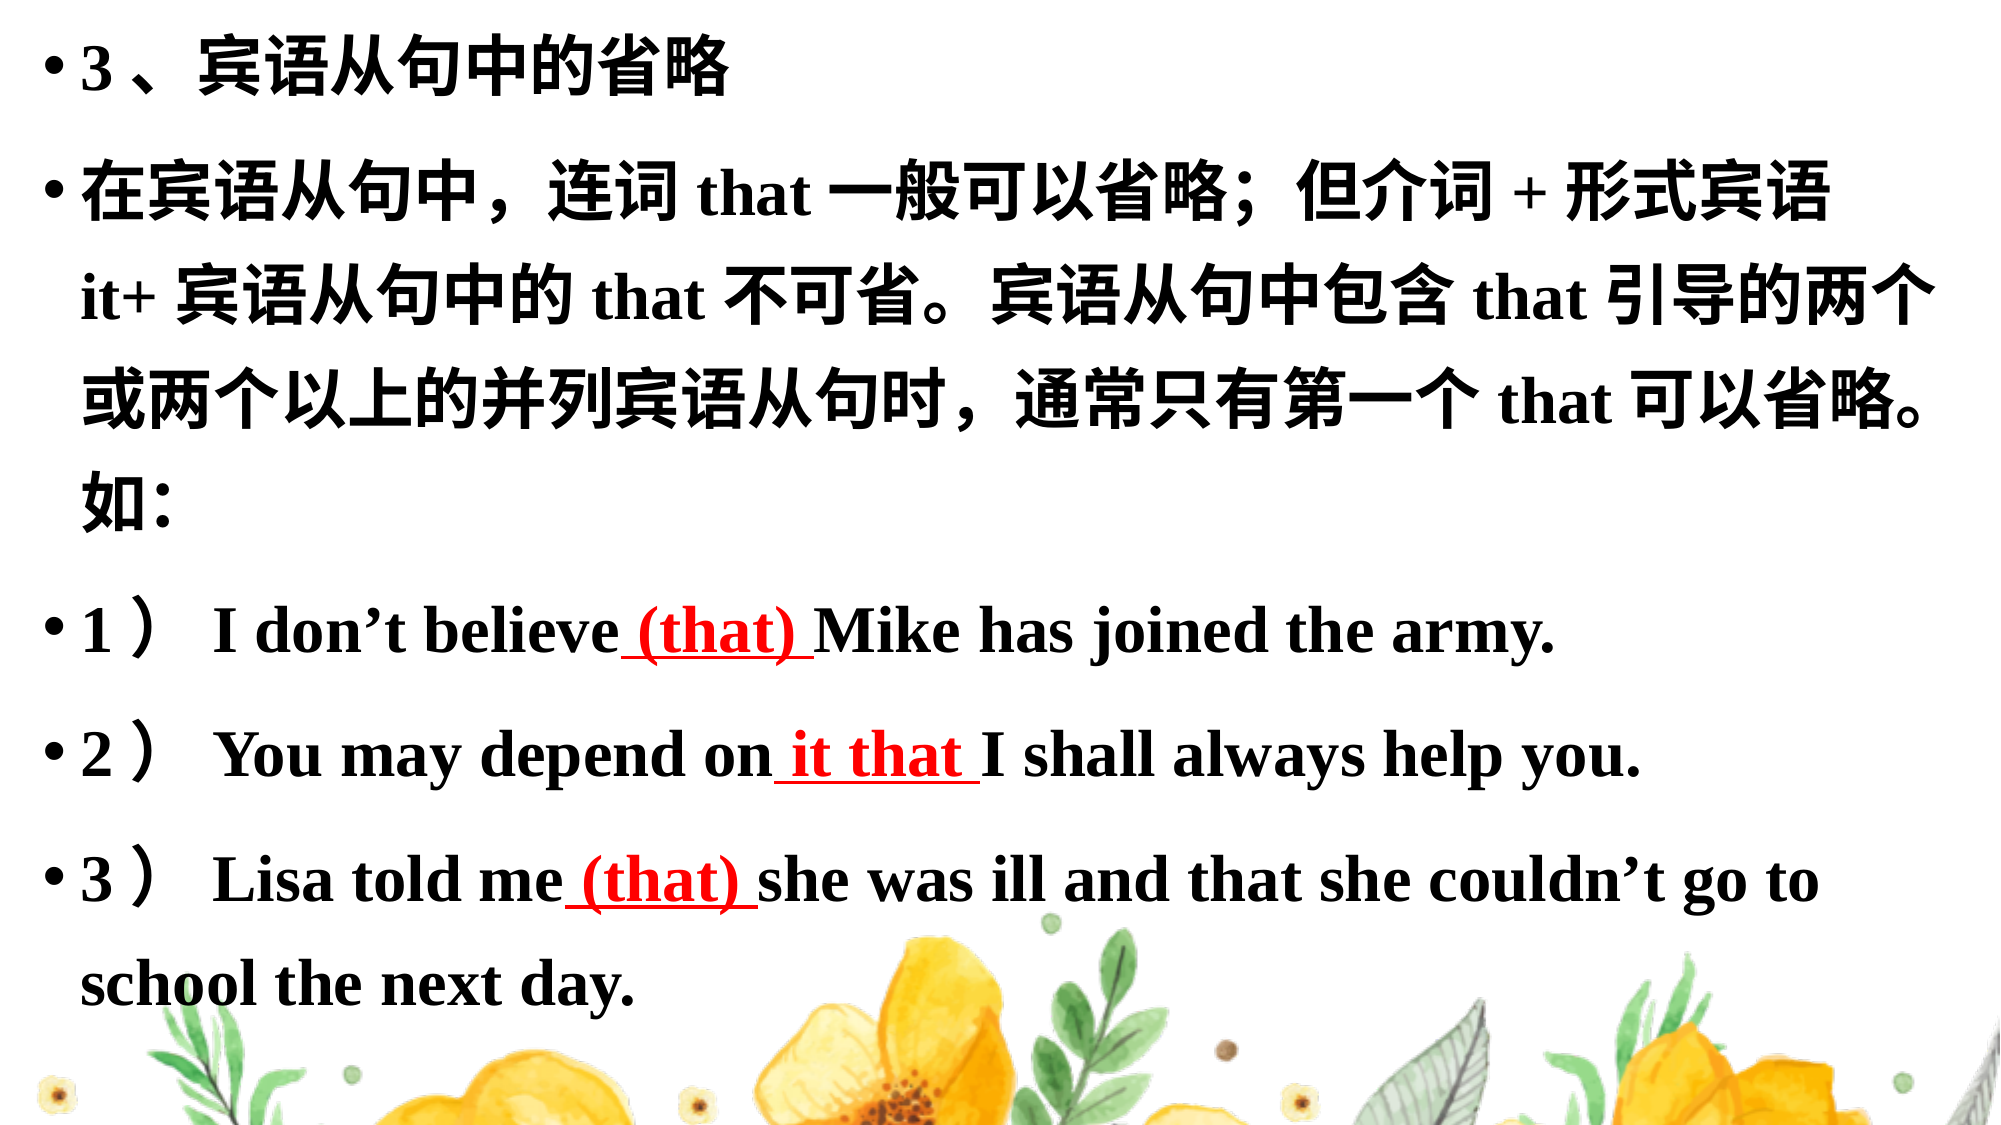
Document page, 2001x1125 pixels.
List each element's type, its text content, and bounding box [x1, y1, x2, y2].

picture [8, 860, 2000, 1125]
list 3、宾语从句中的省略 在宾语从句中，连词that一般可以省略；但介词+形式宾语it+宾语从句中的that不可省。宾语从句中包含that引导的两个或两个以上的并列宾语从句时，通常只有第一个that可以省略。如： 1）I don’t believe (that) Mike has joined the army. 2）You may depend on it that I shall always help you. 3）Lisa told me (that) she was ill and that she couldn’t go to school the next day. [26, 0, 1974, 884]
